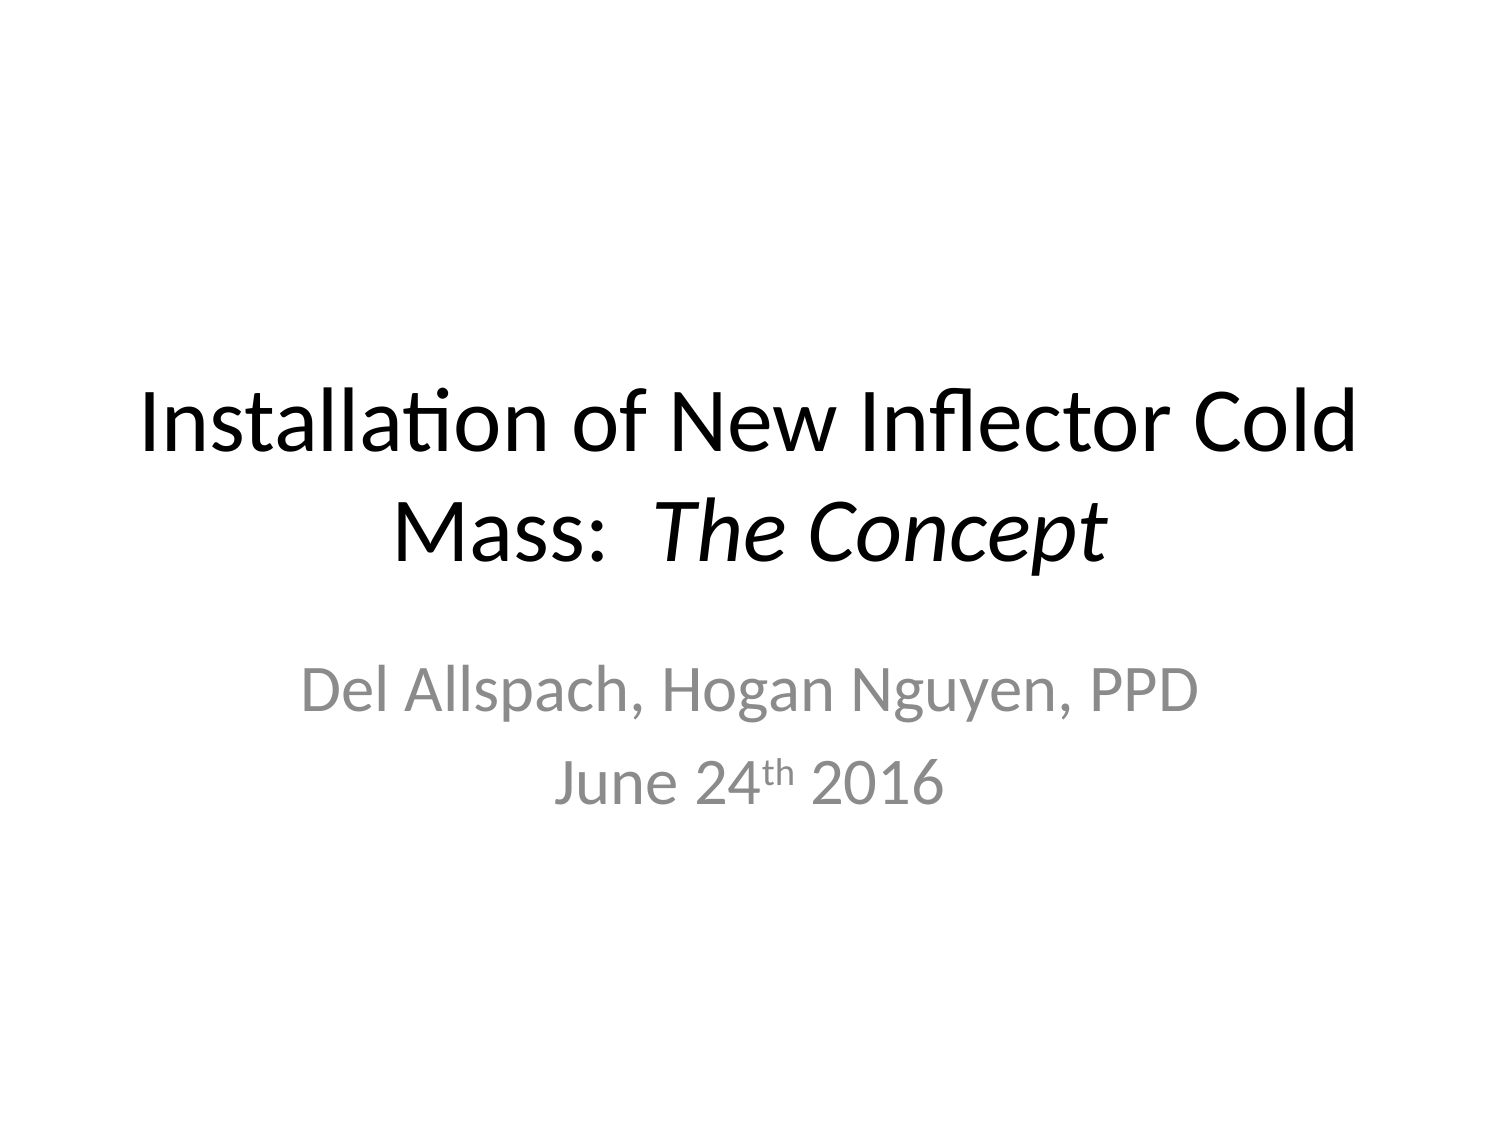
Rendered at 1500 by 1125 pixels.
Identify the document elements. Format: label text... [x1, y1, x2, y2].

subtitle Del Allspach, Hogan Nguyen, PPD June 24th 2016 [225, 637, 1275, 925]
title Installation of New Inflector Cold Mass: The Concept [112, 349, 1388, 591]
